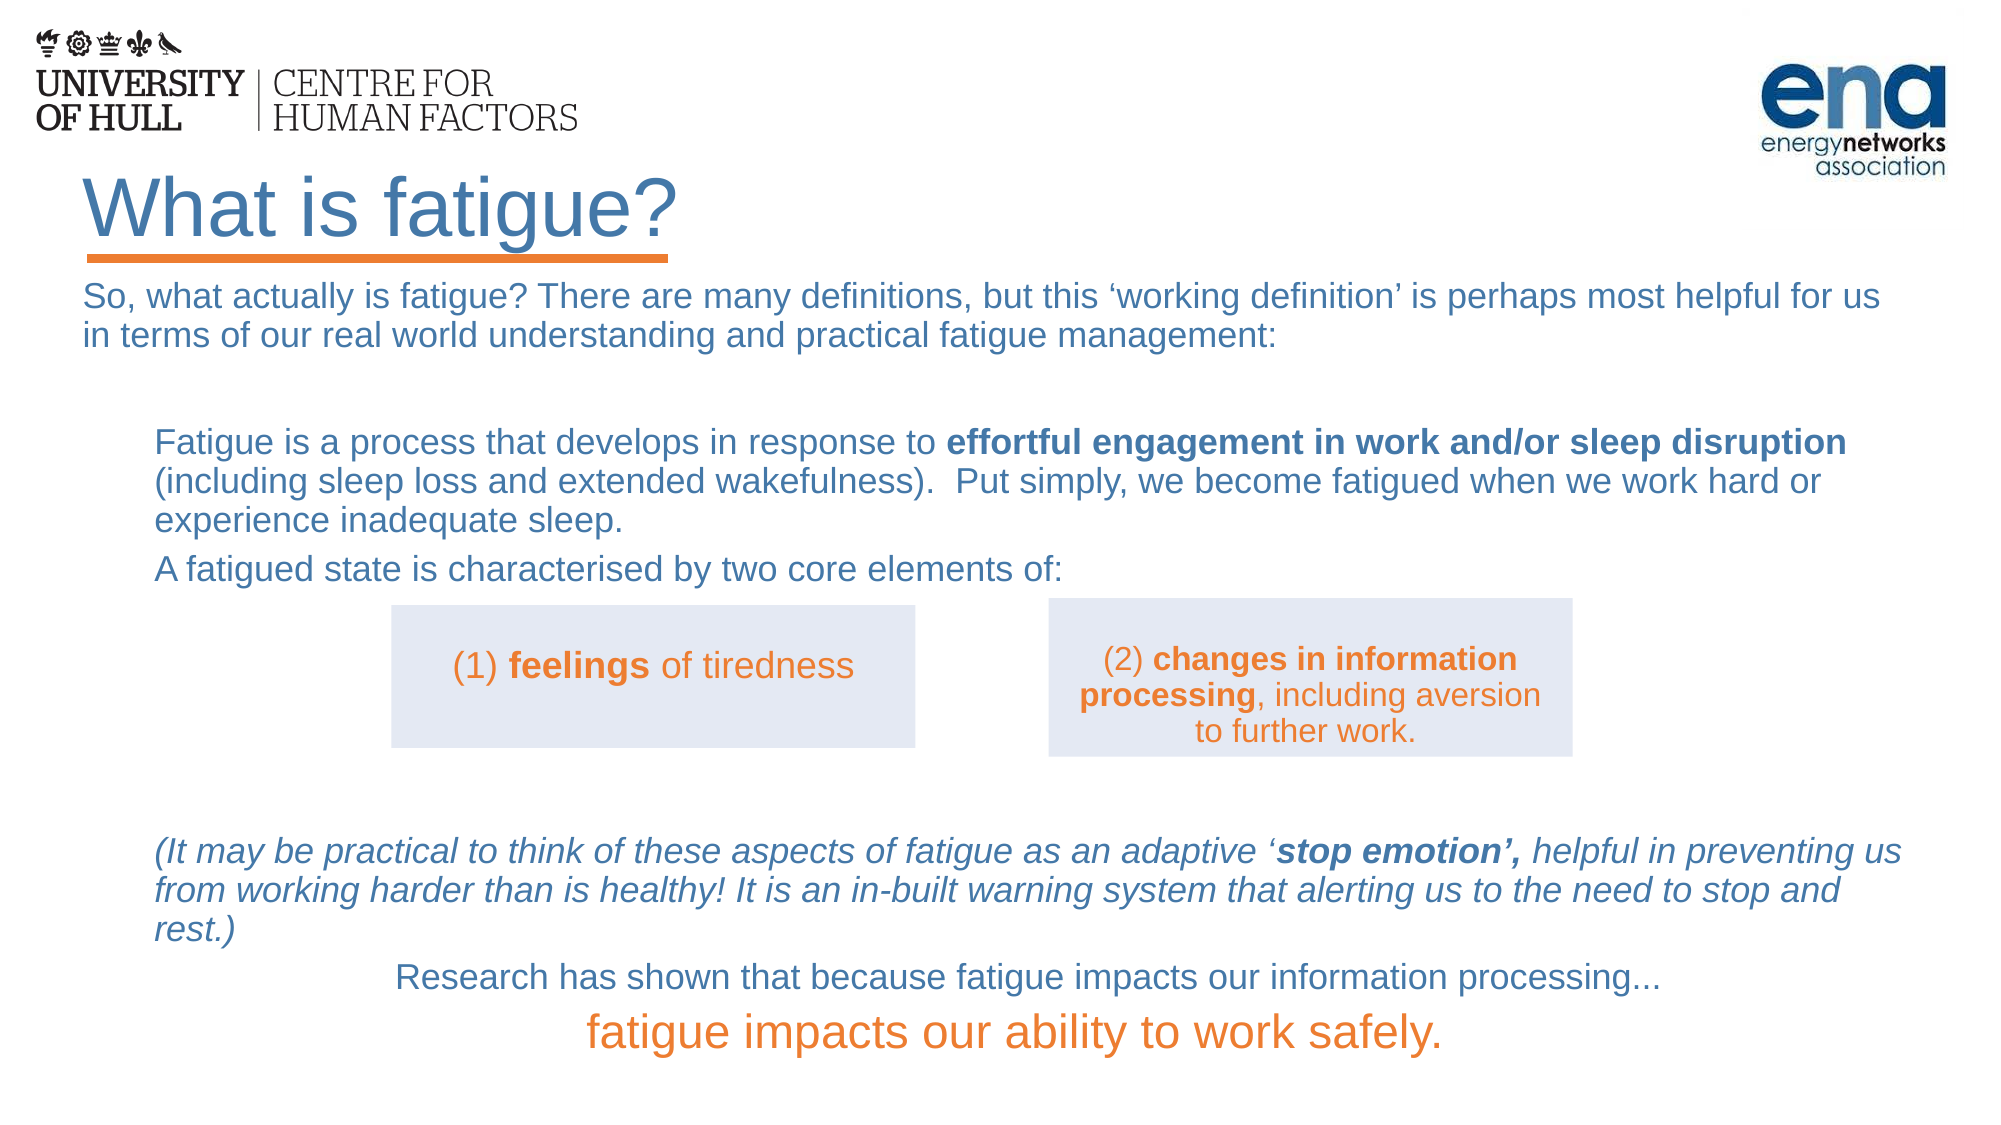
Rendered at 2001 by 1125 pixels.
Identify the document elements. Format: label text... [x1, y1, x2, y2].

picture [1742, 8, 1964, 230]
picture [36, 29, 602, 138]
text_box What is fatigue? [67, 145, 906, 261]
text_box So, what actually is fatigue? There are many definitions, but this ‘working definition’ is perhaps most helpful for us in terms of our real world understanding and practical fatigue management: Fatigue is a process that develops in response to effortful engagement in work and/or sleep disruption (including sleep loss and extended wakefulness). Put simply, we become fatigued when we work hard or experience inadequate sleep. A fatigued state is characterised by two core elements of: (It may be practical to think of these aspects of fatigue as an adaptive ‘stop emotion’, helpful in preventing us from working harder than is healthy! It is an in-built warning system that alerting us to the need to stop and rest.)​ Research has shown that because fatigue impacts our information processing... fatigue impacts our ability to work safely. [67, 269, 1919, 1073]
text_box [87, 254, 668, 263]
text_box (2) changes in information processing, including aversion to further work. [1048, 598, 1573, 757]
text_box (1) feelings of tiredness [391, 605, 916, 748]
